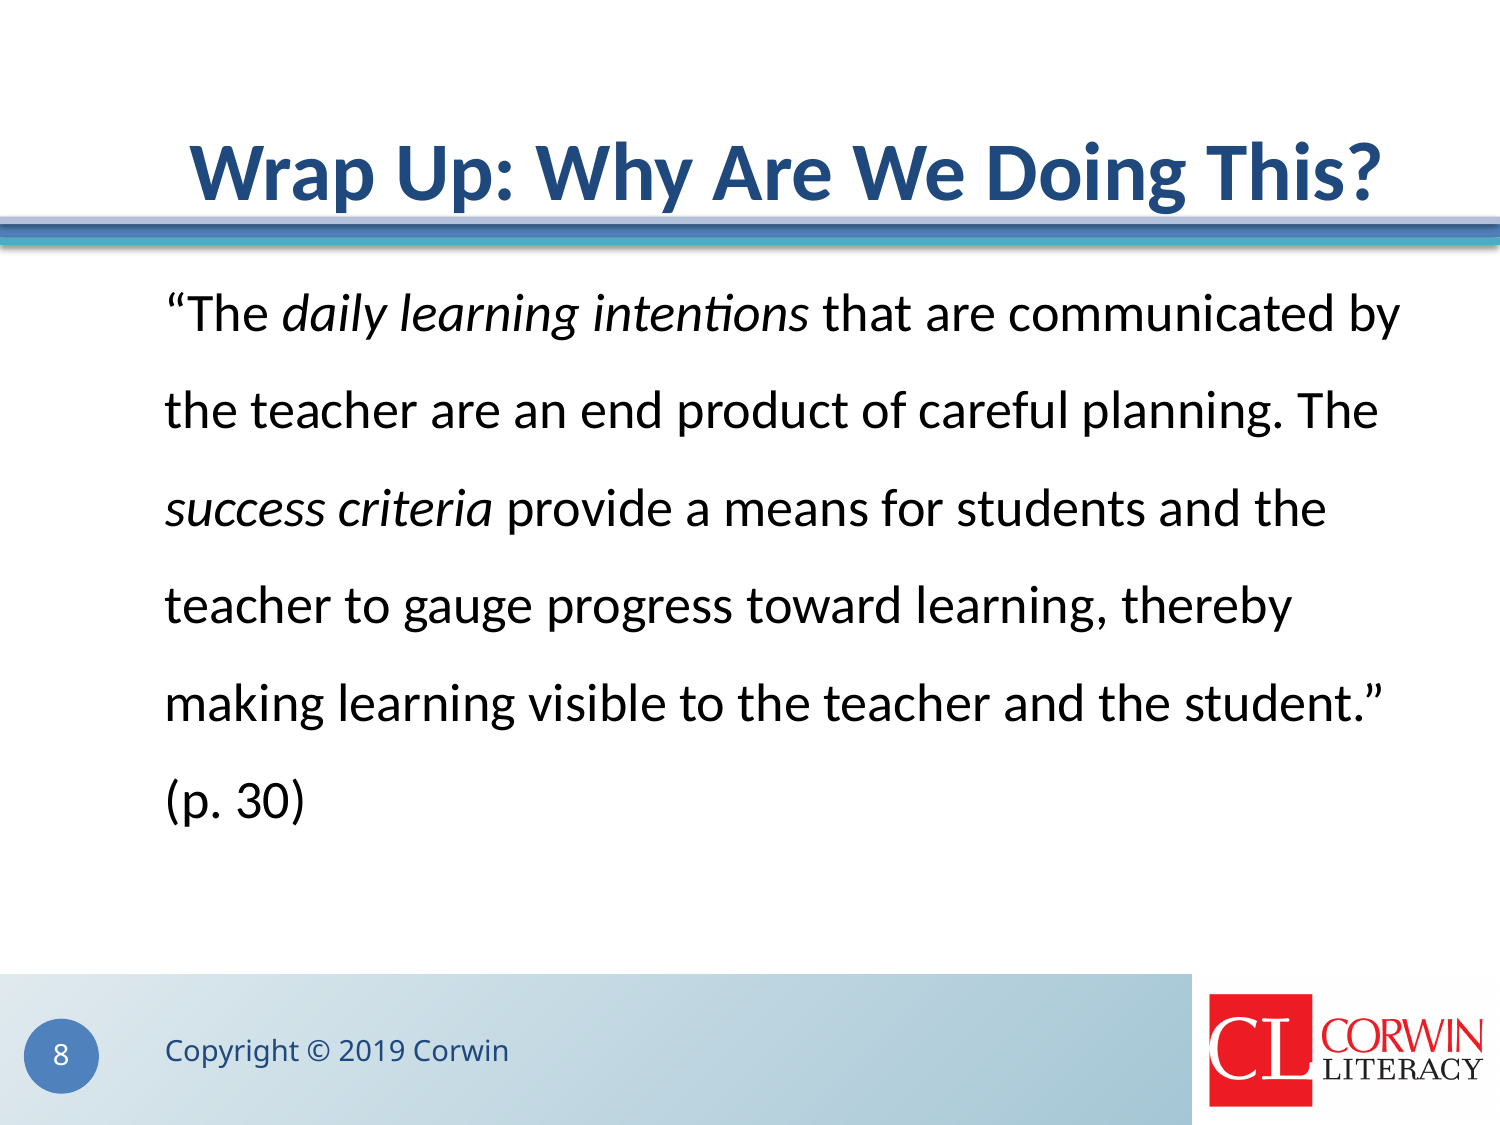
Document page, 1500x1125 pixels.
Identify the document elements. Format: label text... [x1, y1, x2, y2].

slide_number 8 [23, 1018, 99, 1094]
list “The daily learning intentions that are communicated by the teacher are an end product of careful planning. The success criteria provide a means for students and the teacher to gauge progress toward learning, thereby making learning visible to the teacher and the student.” (p. 30) [150, 237, 1425, 988]
title Wrap Up: Why Are We Doing This? [150, 45, 1425, 233]
picture [1192, 974, 1500, 1125]
footer Copyright © 2019 Corwin [150, 1012, 800, 1088]
